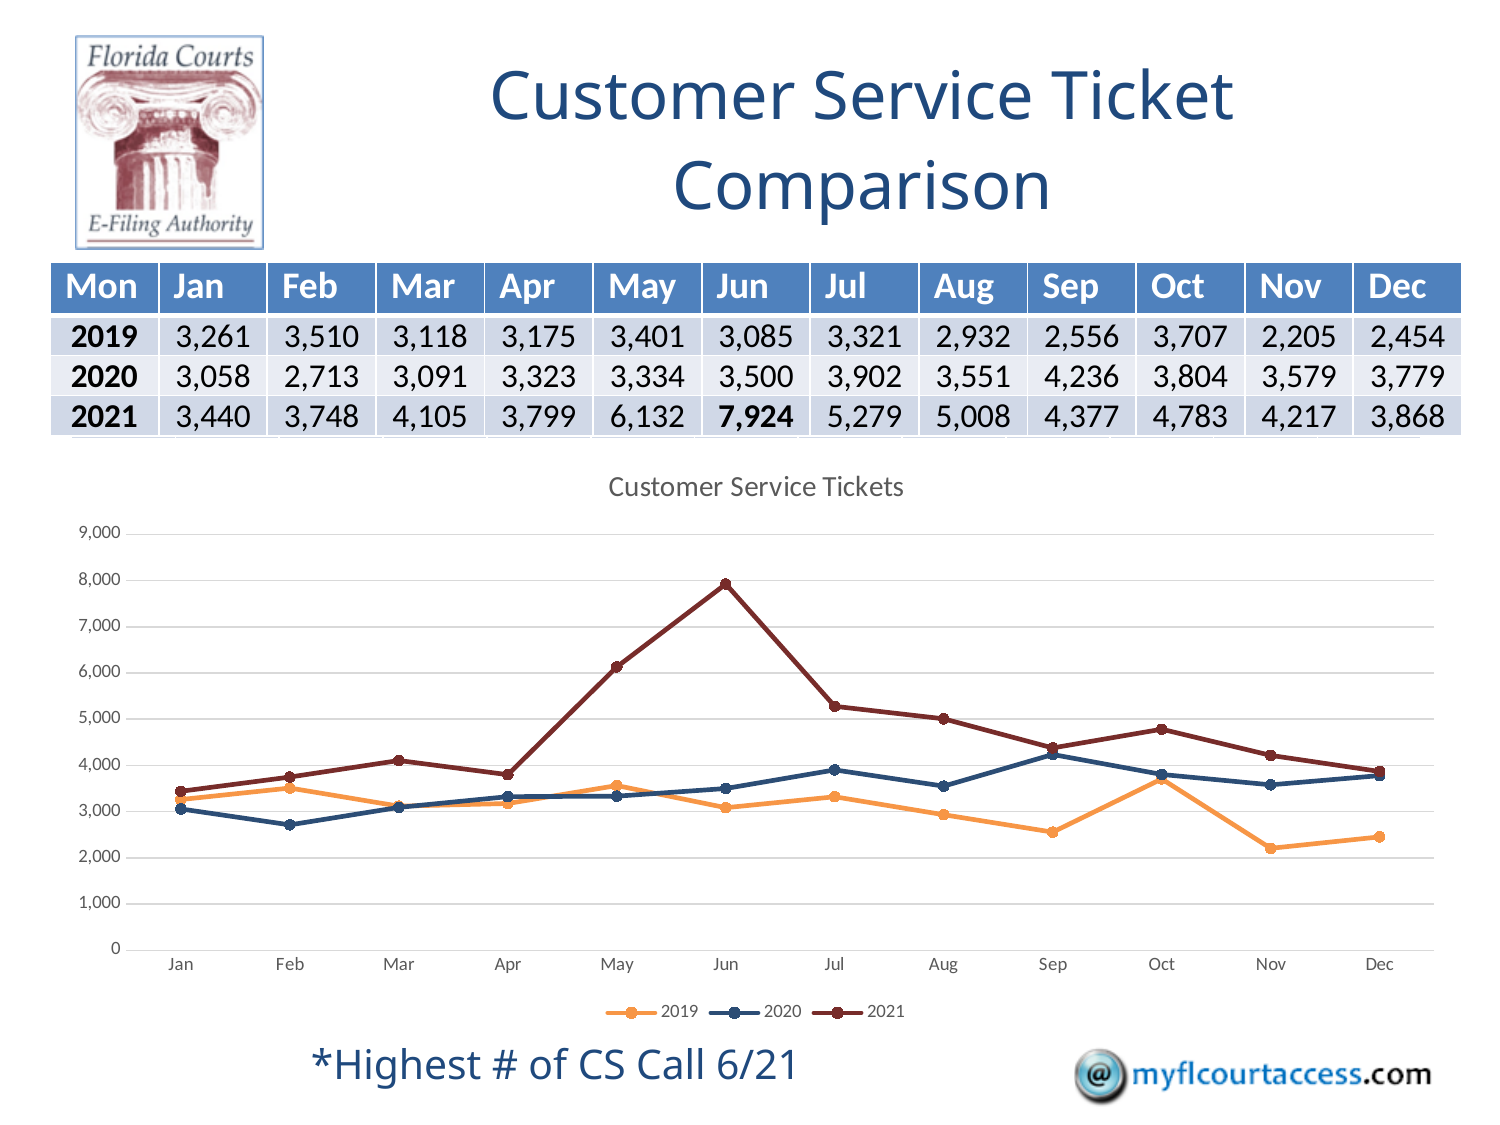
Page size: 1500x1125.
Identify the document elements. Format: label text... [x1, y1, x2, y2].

table_cell 3,551 [920, 356, 1027, 395]
table_cell 3,058 [160, 356, 266, 395]
table_cell 5,279 [811, 396, 918, 435]
table_cell 3,799 [485, 396, 592, 435]
text_box Customer Service Ticket Comparison [299, 45, 1425, 233]
table_cell 3,440 [160, 396, 266, 435]
text_box *Highest # of CS Call 6/21 [50, 1036, 1063, 1095]
table_header Sep [1028, 263, 1135, 313]
table_header Oct [1137, 263, 1244, 313]
table_cell 3,902 [811, 356, 918, 395]
table_cell 4,783 [1137, 396, 1244, 435]
table_header Dec [1354, 263, 1461, 313]
table_cell 3,334 [594, 356, 701, 395]
table_cell 6,132 [594, 396, 701, 435]
picture [1074, 1043, 1454, 1113]
table_cell 7,924 [703, 396, 809, 435]
table_cell 3,085 [703, 318, 809, 355]
table_cell 3,579 [1246, 356, 1352, 395]
chart [49, 446, 1463, 1029]
table_cell 3,868 [1354, 396, 1461, 435]
table_header Apr [485, 263, 592, 313]
table_header Nov [1246, 263, 1352, 313]
table_cell 3,091 [377, 356, 484, 395]
table_cell 3,748 [268, 396, 375, 435]
table_cell 2,932 [920, 318, 1027, 355]
table_cell 3,261 [160, 318, 266, 355]
picture [75, 35, 264, 250]
table_cell 2,713 [268, 356, 375, 395]
table_header Mon [51, 263, 158, 313]
table_cell 3,118 [377, 318, 484, 355]
table_header Jan [160, 263, 266, 313]
table_cell 3,401 [594, 318, 701, 355]
table_header Mar [377, 263, 484, 313]
table_cell 4,236 [1028, 356, 1135, 395]
table_cell 2021 [51, 396, 158, 435]
table_cell 3,804 [1137, 356, 1244, 395]
table_cell 5,008 [920, 396, 1027, 435]
table_cell 4,217 [1246, 396, 1352, 435]
table_cell 2019 [51, 318, 158, 355]
table_header Aug [920, 263, 1027, 313]
table_header Feb [268, 263, 375, 313]
table_cell 2,205 [1246, 318, 1352, 355]
table_cell 3,510 [268, 318, 375, 355]
table_cell 3,779 [1354, 356, 1461, 395]
table_header Jun [703, 263, 809, 313]
table_cell 4,377 [1028, 396, 1135, 435]
table_header Jul [811, 263, 918, 313]
table_cell 3,500 [703, 356, 809, 395]
table_header May [594, 263, 701, 313]
table_cell 3,323 [485, 356, 592, 395]
table_cell 4,105 [377, 396, 484, 435]
table_cell 3,707 [1137, 318, 1244, 355]
table_cell 2,556 [1028, 318, 1135, 355]
table_cell 3,321 [811, 318, 918, 355]
table_cell 3,175 [485, 318, 592, 355]
table_cell 2020 [51, 356, 158, 395]
table_cell 2,454 [1354, 318, 1461, 355]
